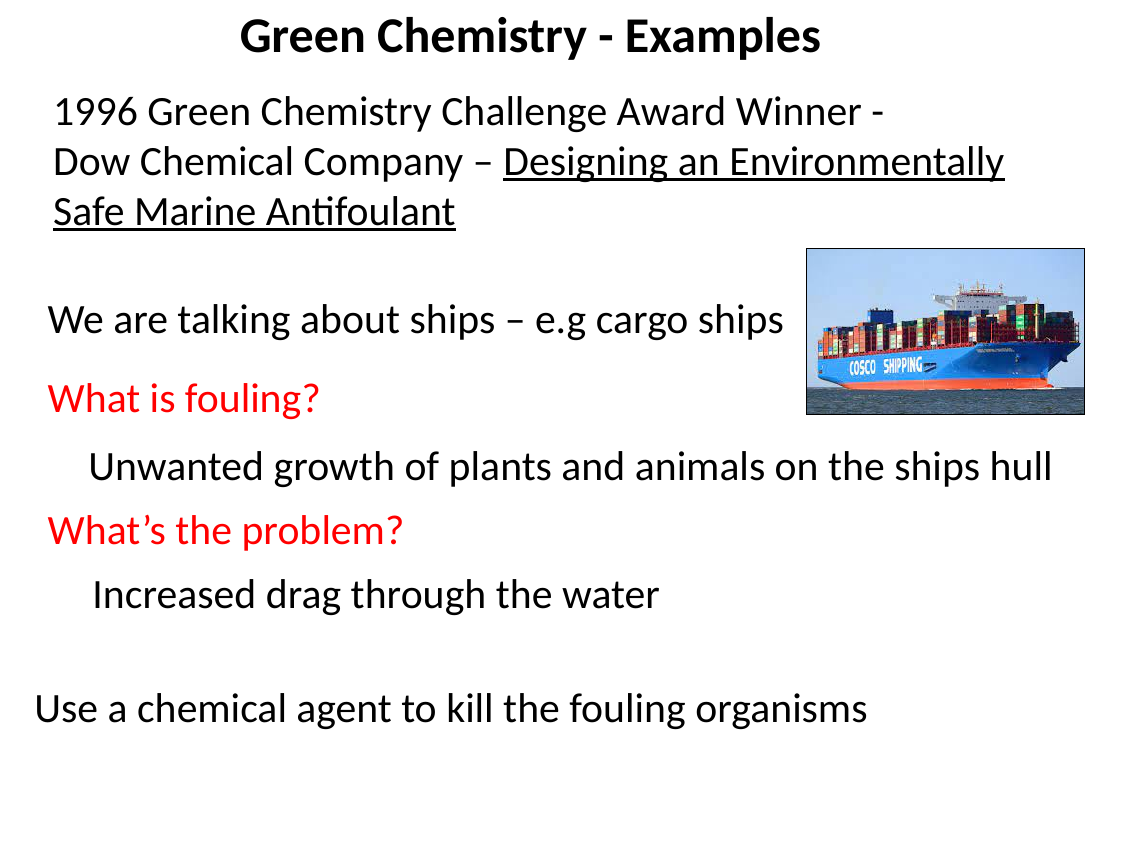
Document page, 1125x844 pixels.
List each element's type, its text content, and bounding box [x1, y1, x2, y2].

text_box Use a chemical agent to kill the fouling organisms [19, 672, 1068, 738]
text_box We are talking about ships – e.g cargo ships [32, 284, 800, 350]
text_box Green Chemistry - Examples [225, 0, 863, 70]
text_box 1996 Green Chemistry Challenge Award Winner - Dow Chemical Company – Designing an Environmentally Safe Marine Antifoulant [38, 76, 1087, 242]
text_box What is fouling? [32, 363, 586, 429]
text_box Unwanted growth of plants and animals on the ships hull [73, 430, 1122, 496]
picture [806, 248, 1086, 415]
text_box Increased drag through the water [77, 559, 1125, 624]
text_box What’s the problem? [32, 495, 1082, 560]
